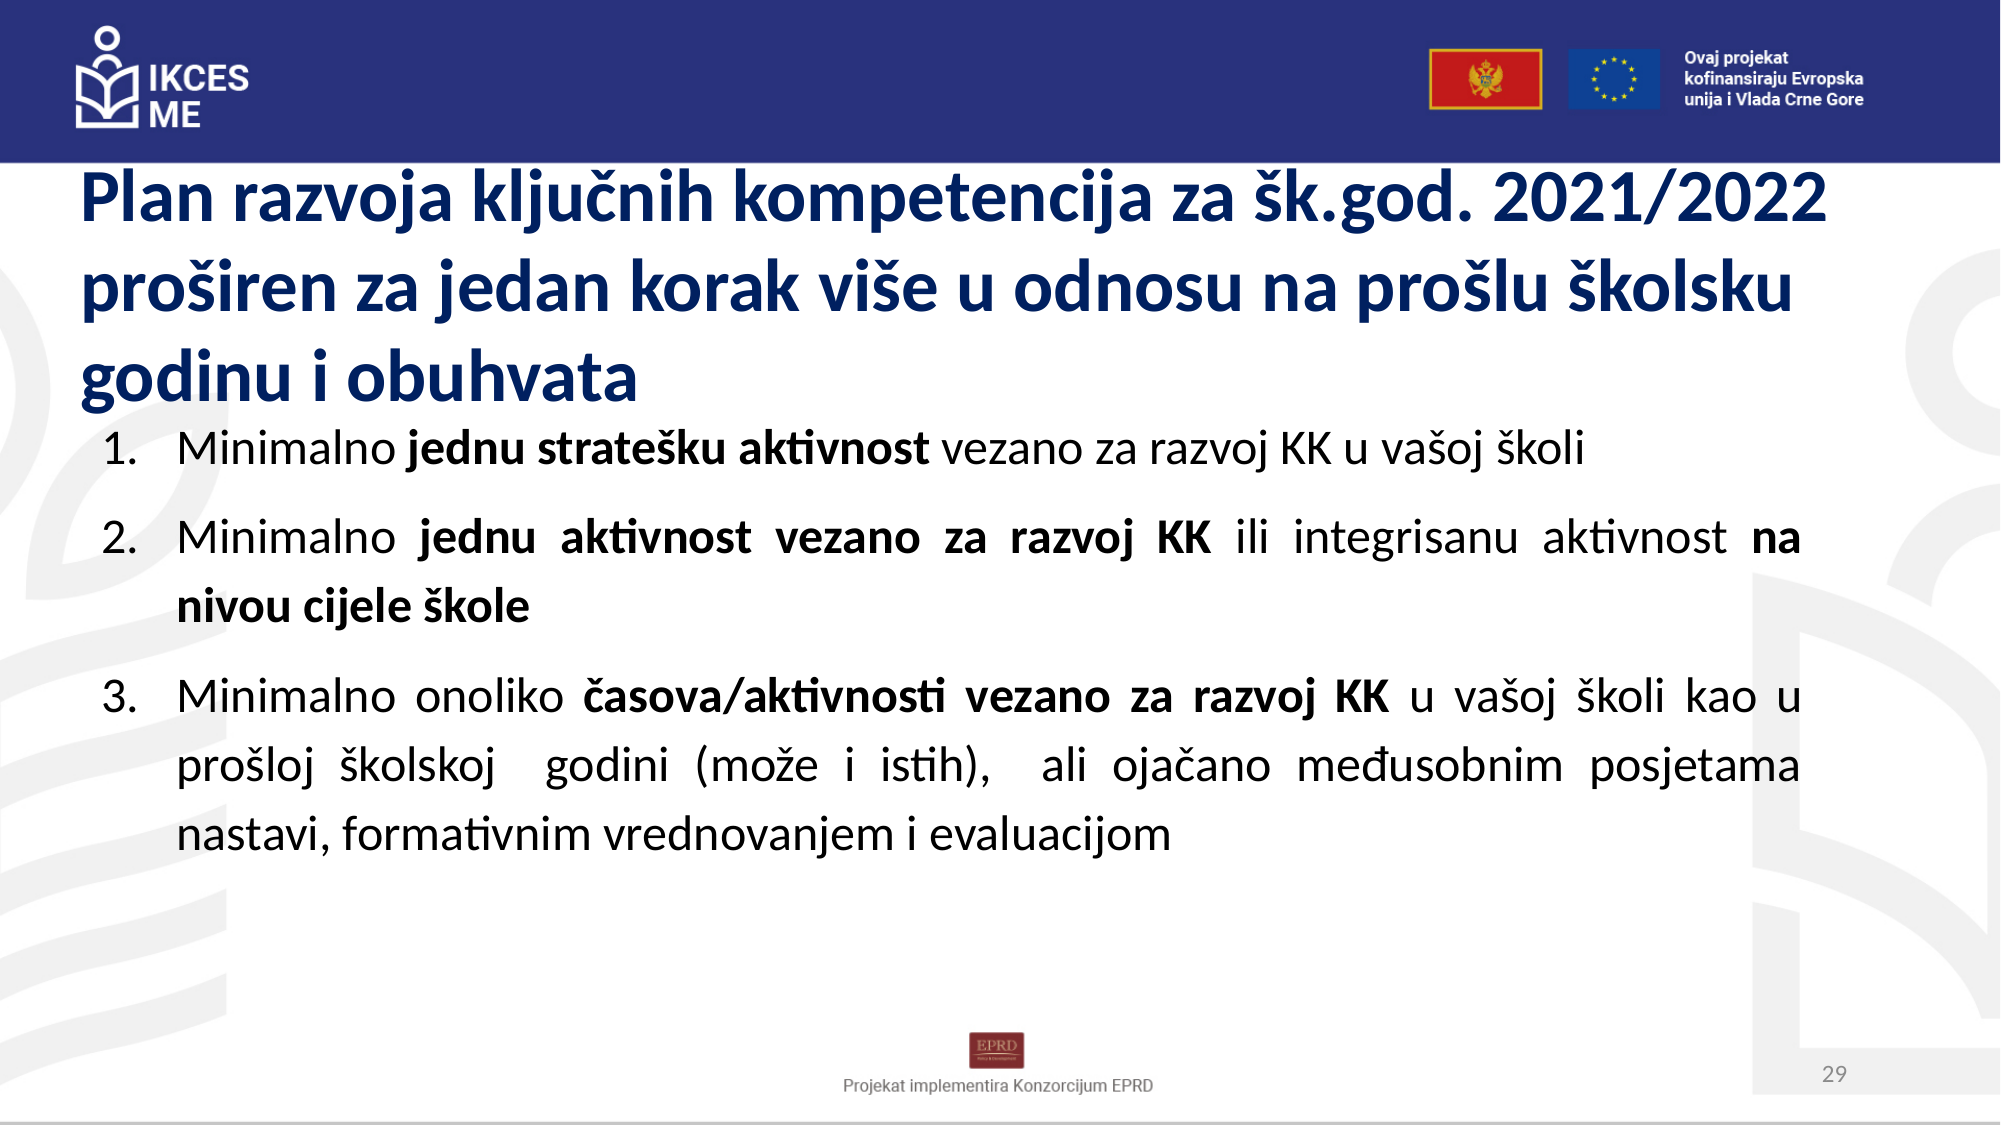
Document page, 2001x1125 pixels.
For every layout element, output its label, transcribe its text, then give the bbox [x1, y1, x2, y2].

slide_number 29 [1412, 1042, 1863, 1103]
picture [0, 0, 2001, 1125]
text_box Minimalno jednu stratešku aktivnost vezano za razvoj KK u vašoj školi Minimalno jednu aktivnost vezano za razvoj KK ili integrisanu aktivnost na nivou cijele škole Minimalno onoliko časova/aktivnosti vezano za razvoj KK u vašoj školi kao u prošloj školskoj godini (može i istih), ali ojačano međusobnim posjetama nastavi, formativnim vrednovanjem i evaluacijom [86, 397, 1818, 952]
text_box Plan razvoja ključnih kompetencija za šk.god. 2021/2022 proširen za jedan korak više u odnosu na prošlu školsku godinu i obuhvata [65, 139, 1952, 424]
